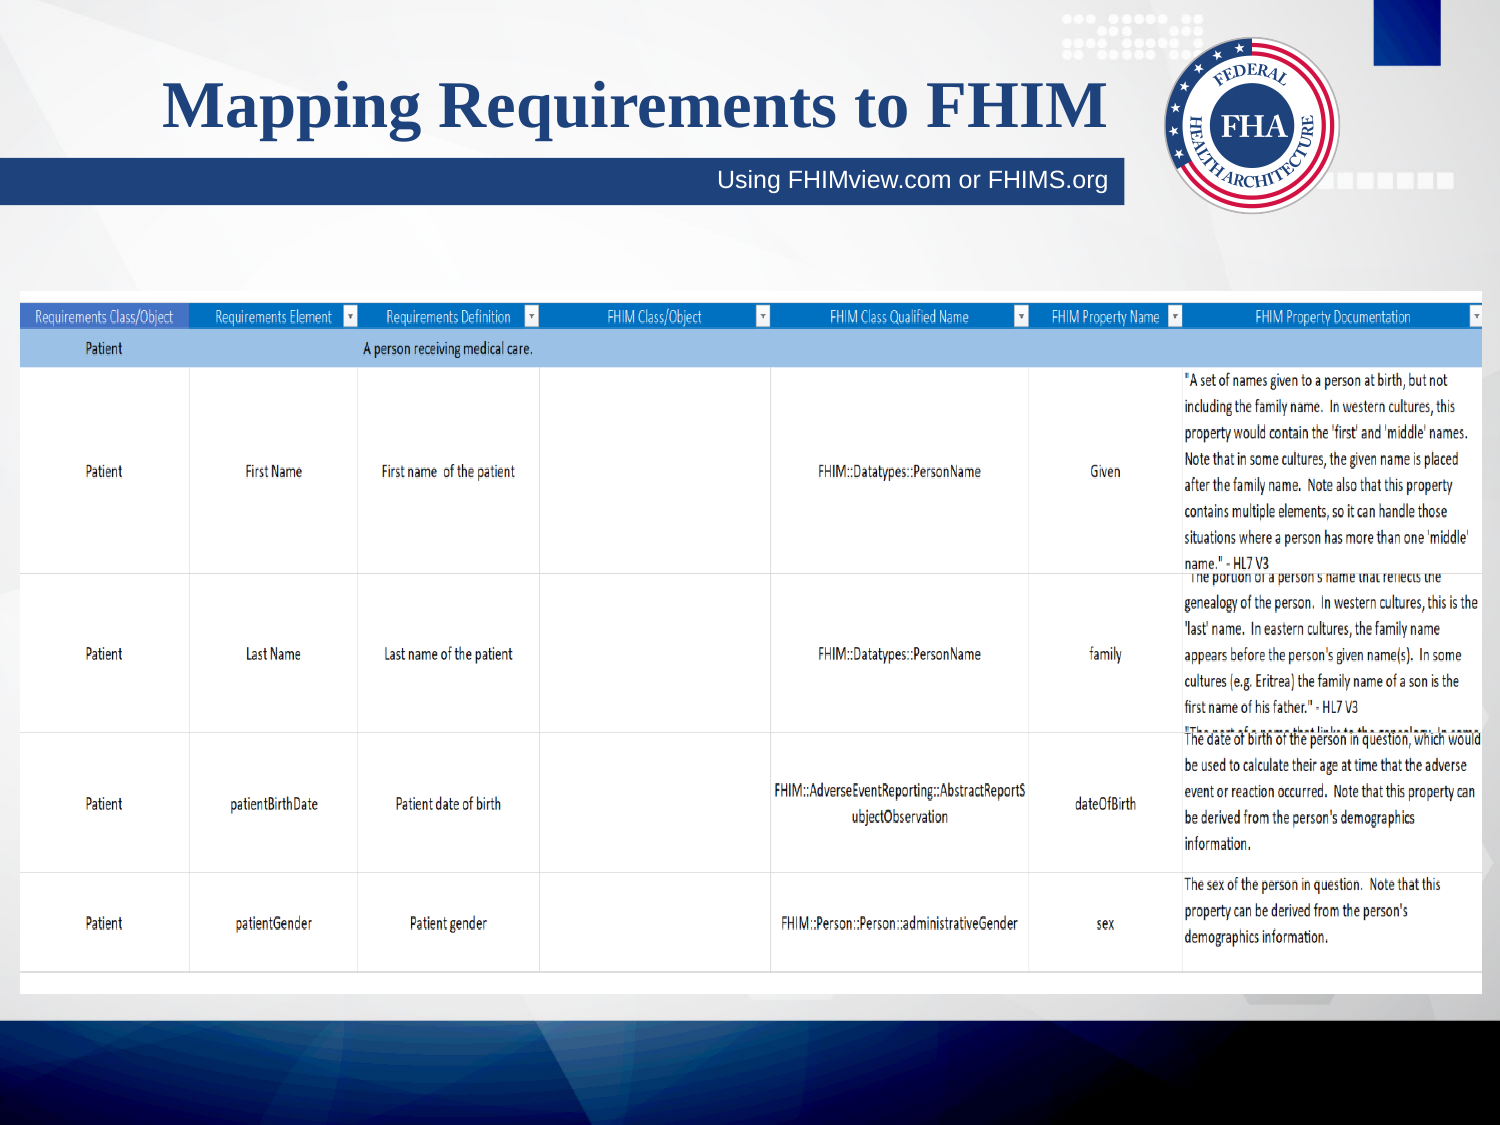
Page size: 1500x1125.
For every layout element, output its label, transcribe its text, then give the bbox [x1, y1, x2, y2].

title Mapping Requirements to FHIM [75, 45, 1125, 157]
picture [0, 0, 1500, 1125]
list Using FHIMview.com or FHIMS.org [0, 157, 1125, 206]
